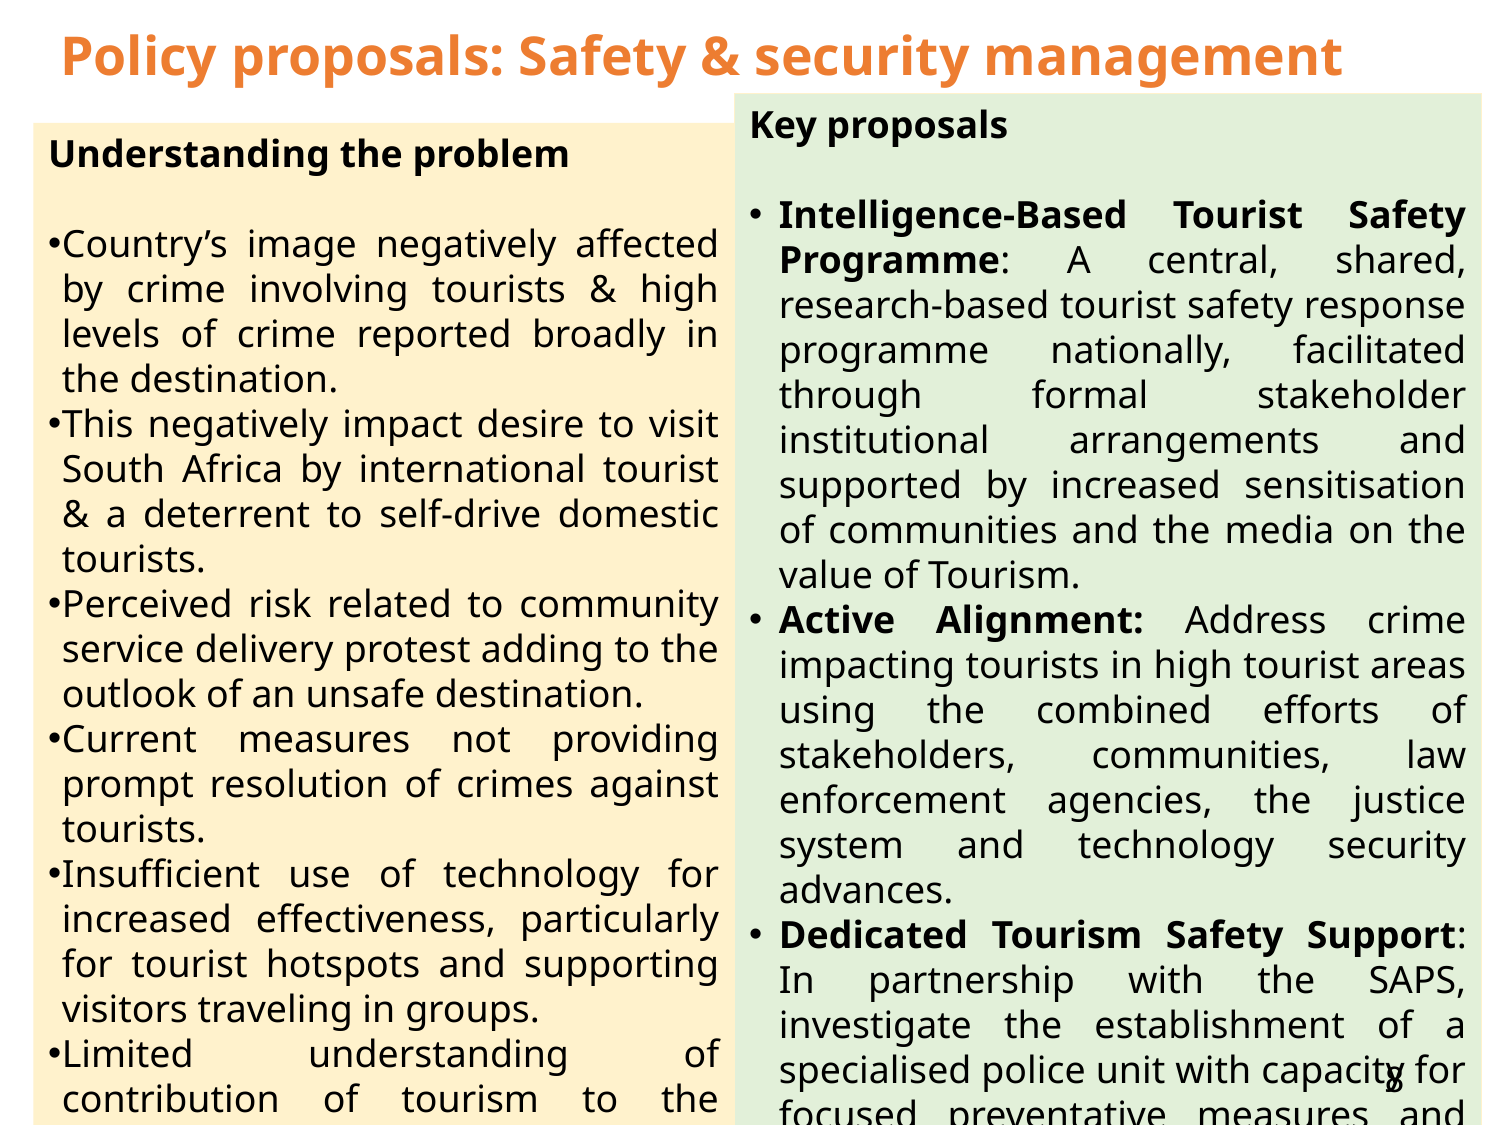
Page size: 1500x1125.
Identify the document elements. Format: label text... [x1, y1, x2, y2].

text_box 8 [1370, 1047, 1468, 1108]
text_box Key proposals Intelligence-Based Tourist Safety Programme: A central, shared, research-based tourist safety response programme nationally, facilitated through formal stakeholder institutional arrangements and supported by increased sensitisation of communities and the media on the value of Tourism. Active Alignment: Address crime impacting tourists in high tourist areas using the combined efforts of stakeholders, communities, law enforcement agencies, the justice system and technology security advances. Dedicated Tourism Safety Support: In partnership with the SAPS, investigate the establishment of a specialised police unit with capacity for focused preventative measures and the swift resolution of incidents involving tourists. [734, 93, 1482, 1125]
title Policy proposals: Safety & security management [45, 14, 1455, 102]
text_box Understanding the problem Country’s image negatively affected by crime involving tourists & high levels of crime reported broadly in the destination. This negatively impact desire to visit South Africa by international tourist & a deterrent to self-drive domestic tourists. Perceived risk related to community service delivery protest adding to the outlook of an unsafe destination. Current measures not providing prompt resolution of crimes against tourists. Insufficient use of technology for increased effectiveness, particularly for tourist hotspots and supporting visitors traveling in groups. Limited understanding of contribution of tourism to the economy not addressed. [33, 122, 735, 1125]
